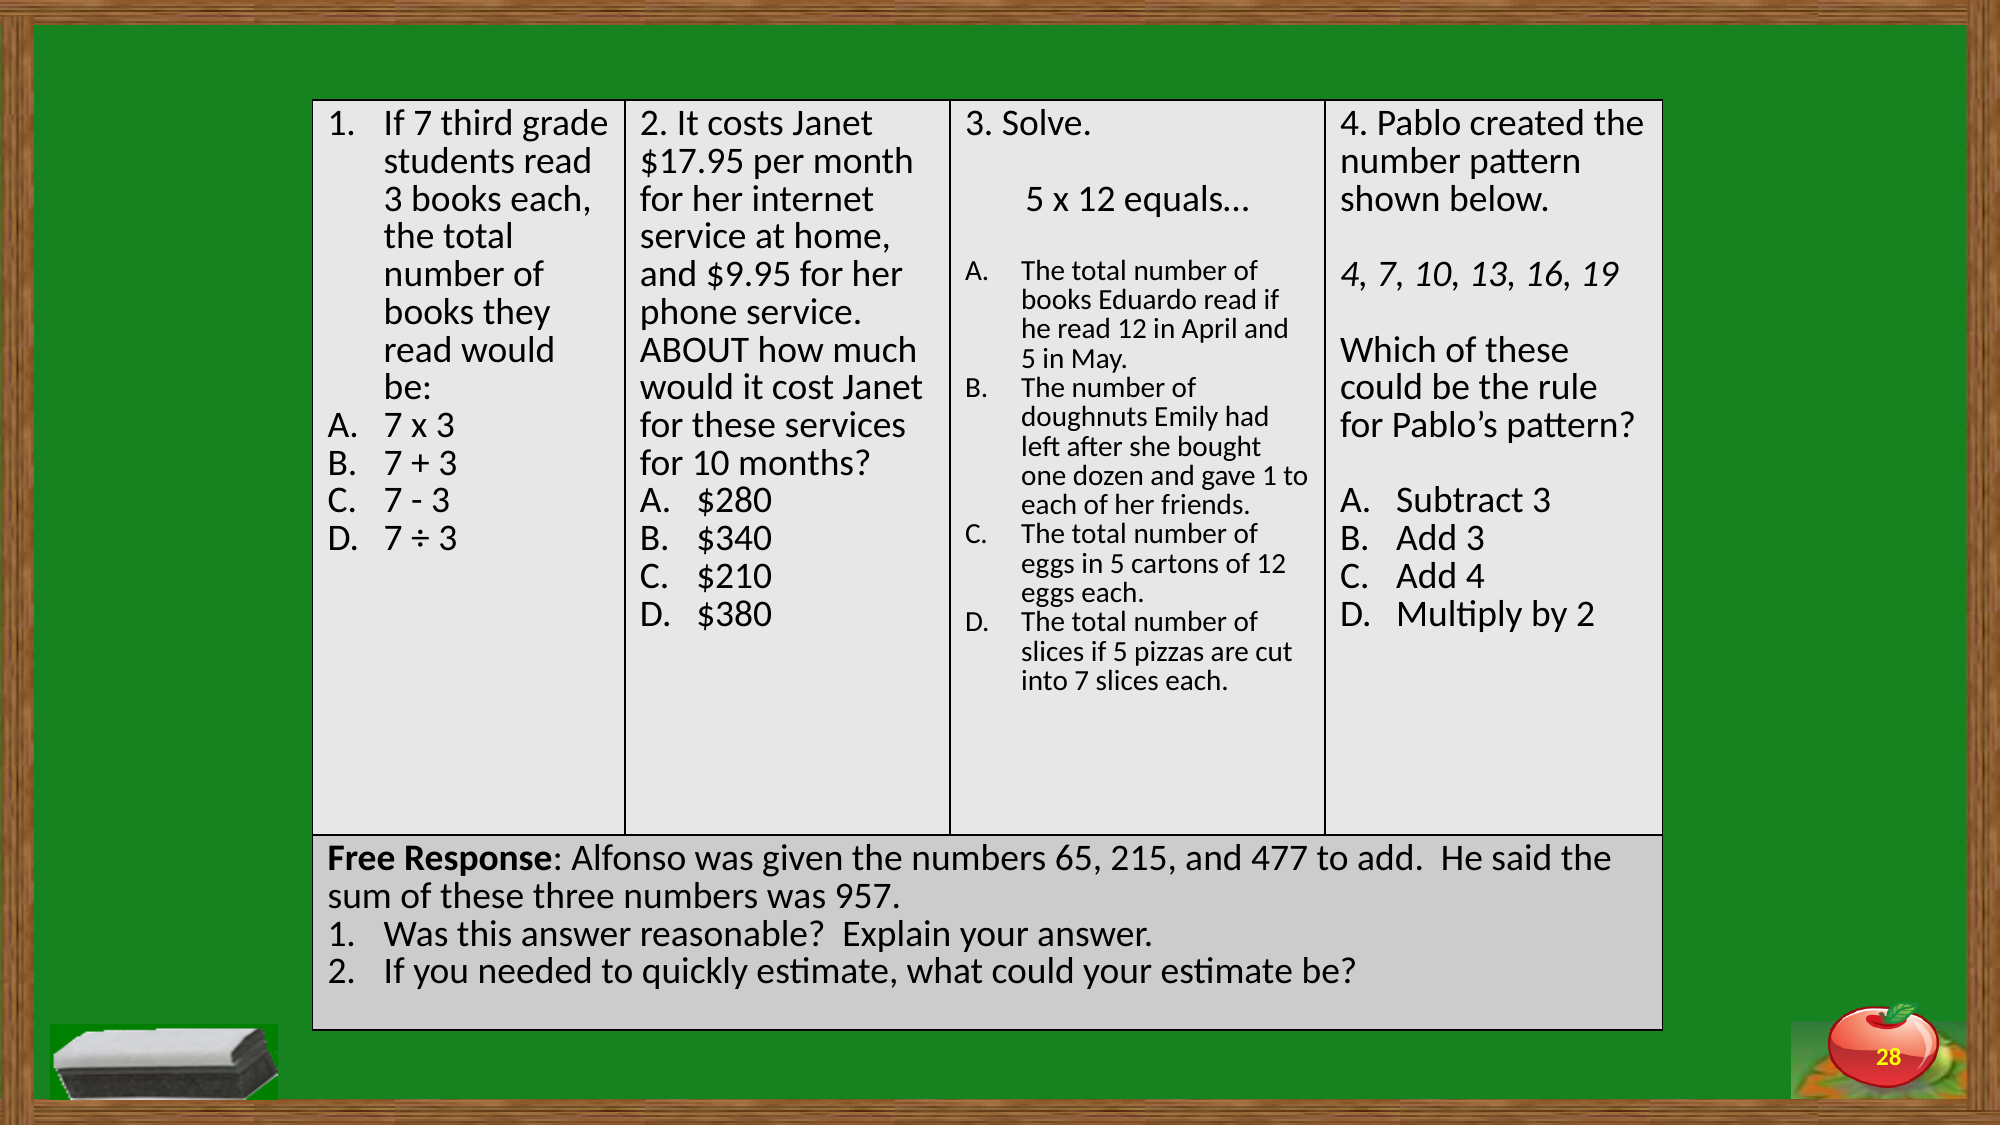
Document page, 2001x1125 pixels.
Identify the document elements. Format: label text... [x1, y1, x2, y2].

table_header 4. Pablo created the number pattern shown below. 4, 7, 10, 13, 16, 19 Which of these could be the rule for Pablo’s pattern? Subtract 3 Add 3 Add 4 Multiply by 2 [1326, 101, 1662, 834]
picture [0, 0, 2000, 1125]
table_header If 7 third grade students read 3 books each, the total number of books they read would be: 7 x 3 7 + 3 7 - 3 7 ÷ 3 [313, 101, 624, 834]
table_header 2. It costs Janet $17.95 per month for her internet service at home, and $9.95 for her phone service. ABOUT how much would it cost Janet for these services for 10 months? $280 $340 $210 $380 [626, 101, 949, 834]
footer [683, 1025, 1317, 1085]
table_cell Free Response: Alfonso was given the numbers 65, 215, and 477 to add. He said the sum of these three numbers was 957. Was this answer reasonable? Explain your answer. If you needed to quickly estimate, what could your estimate be? [313, 836, 1662, 1029]
table_header 3. Solve. 5 x 12 equals… The total number of books Eduardo read if he read 12 in April and 5 in May. The number of doughnuts Emily had left after she bought one dozen and gave 1 to each of her friends. The total number of eggs in 5 cartons of 12 eggs each. The total number of slices if 5 pizzas are cut into 7 slices each. [951, 101, 1324, 834]
slide_number [266, 1025, 634, 1085]
slide_number 28 [1700, 1025, 1917, 1085]
